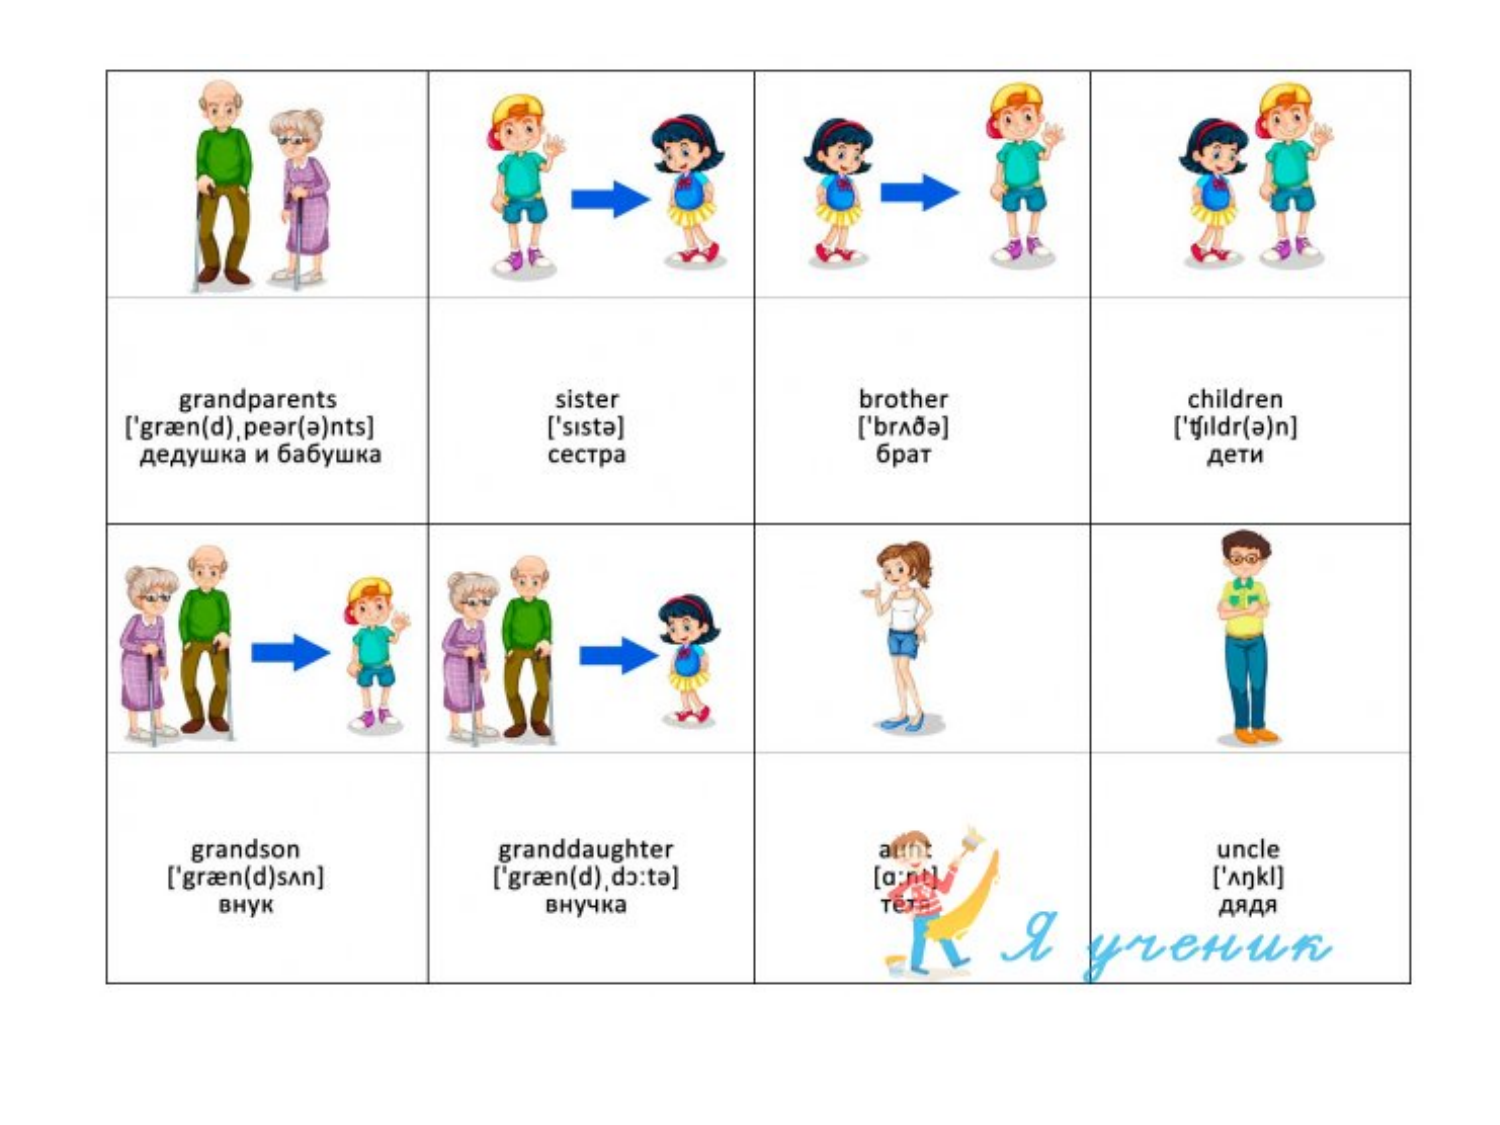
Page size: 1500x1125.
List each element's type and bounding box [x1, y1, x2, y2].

list [88, 54, 1424, 998]
